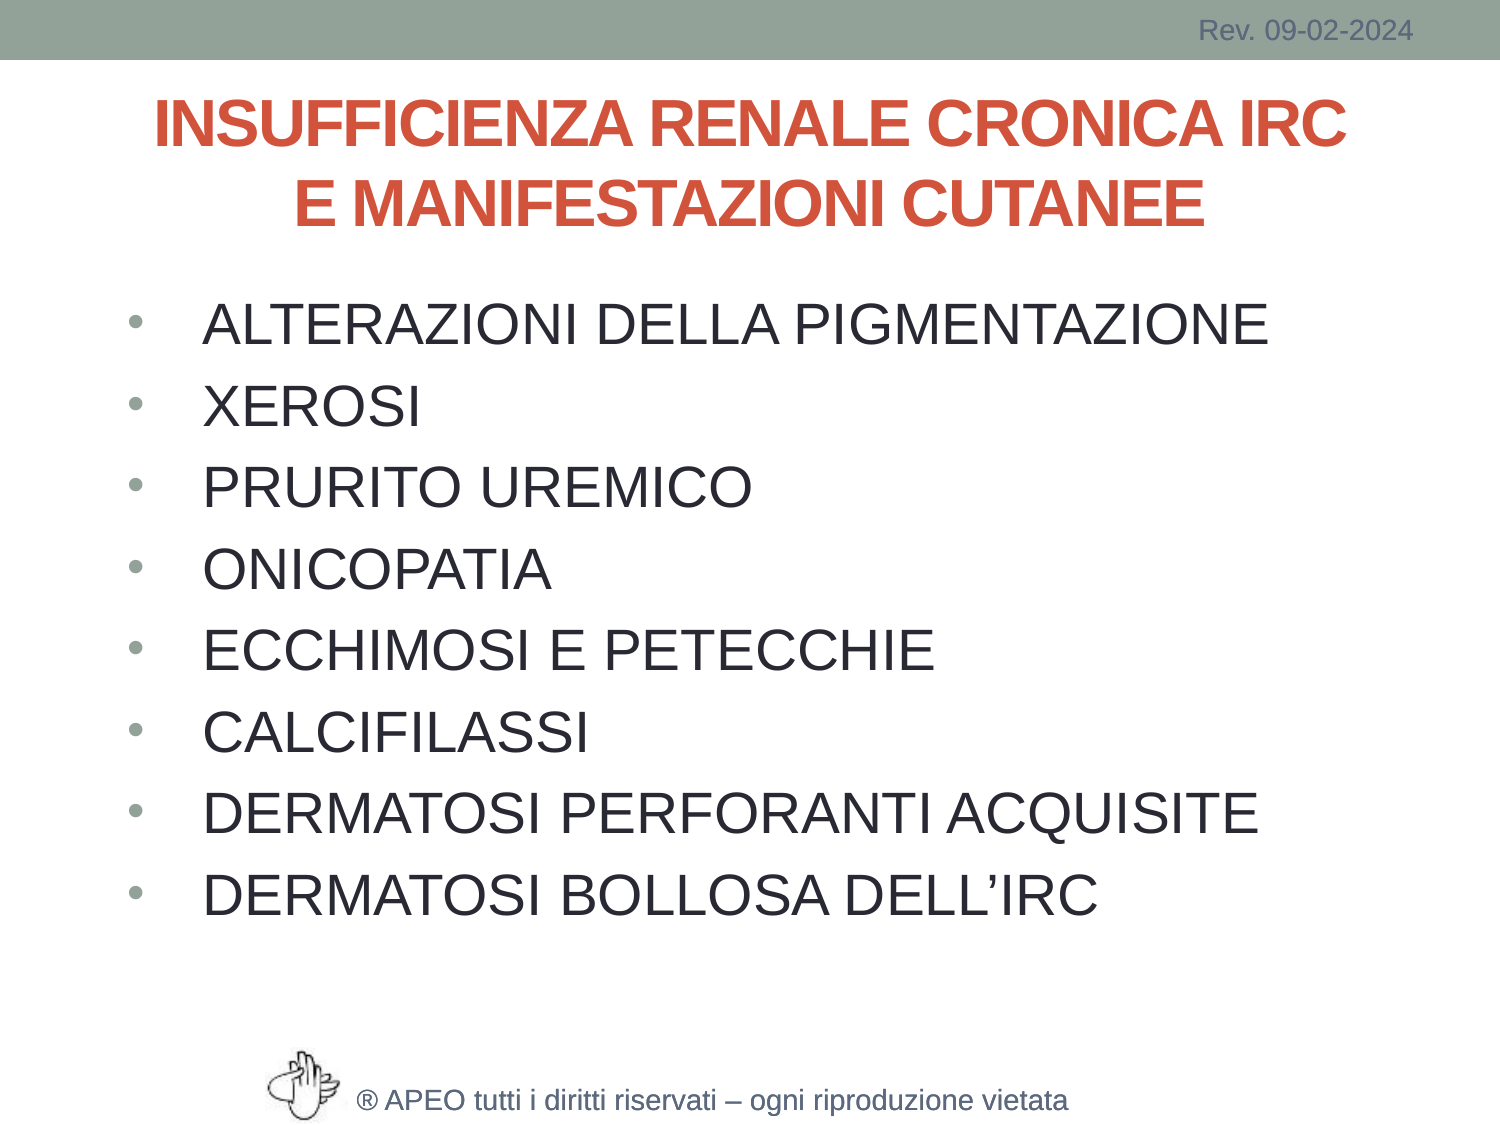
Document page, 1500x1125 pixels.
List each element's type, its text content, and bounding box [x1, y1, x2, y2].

list ALTERAZIONI DELLA PIGMENTAZIONE XEROSI PRURITO UREMICO ONICOPATIA ECCHIMOSI E PETECCHIE CALCIFILASSI DERMATOSI PERFORANTI ACQUISITE DERMATOSI BOLLOSA DELL’IRC [112, 278, 1361, 1097]
title INSUFFICIENZA RENALE CRONICA IRC E MANIFESTAZIONI CUTANEE [135, 66, 1365, 254]
picture [265, 1097, 348, 1125]
